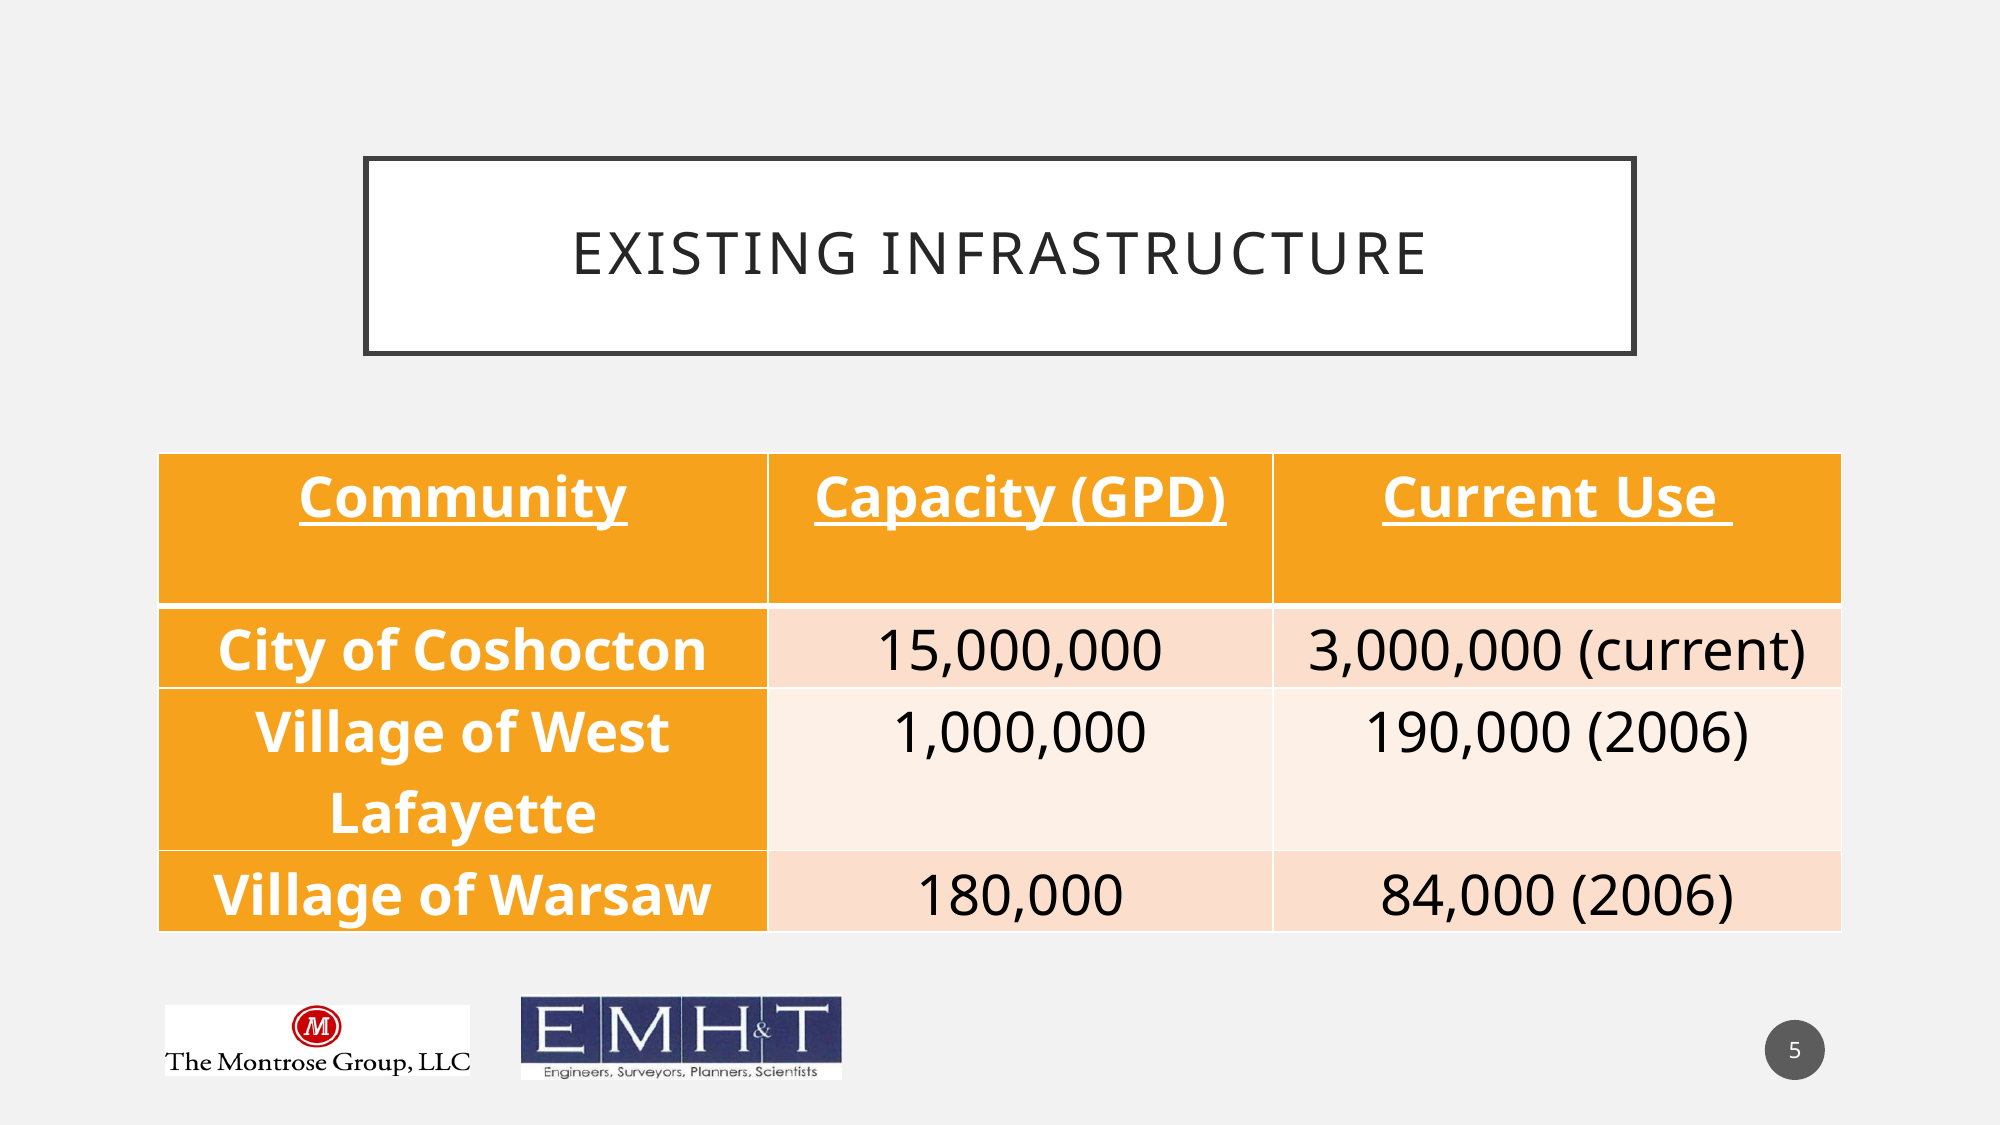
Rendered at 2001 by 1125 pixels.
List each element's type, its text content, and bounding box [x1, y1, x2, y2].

table_header Current Use [1274, 454, 1841, 603]
table_cell City of Coshocton [159, 609, 767, 687]
table_cell 3,000,000 (current) [1274, 609, 1841, 687]
table_cell 84,000 (2006) [1274, 851, 1841, 931]
table_cell Village of Warsaw [159, 851, 767, 931]
table_cell 190,000 (2006) [1274, 689, 1841, 850]
picture [521, 994, 842, 1080]
title Existing infrastructure [363, 156, 1637, 356]
table_cell 180,000 [769, 851, 1272, 931]
table_header Community [159, 454, 767, 603]
slide_number 5 [1764, 1019, 1825, 1080]
table_cell 15,000,000 [769, 609, 1272, 687]
table_header Capacity (GPD) [769, 454, 1272, 603]
table_cell 1,000,000 [769, 689, 1272, 850]
table_cell Village of West Lafayette [159, 689, 767, 850]
picture [165, 1005, 470, 1076]
